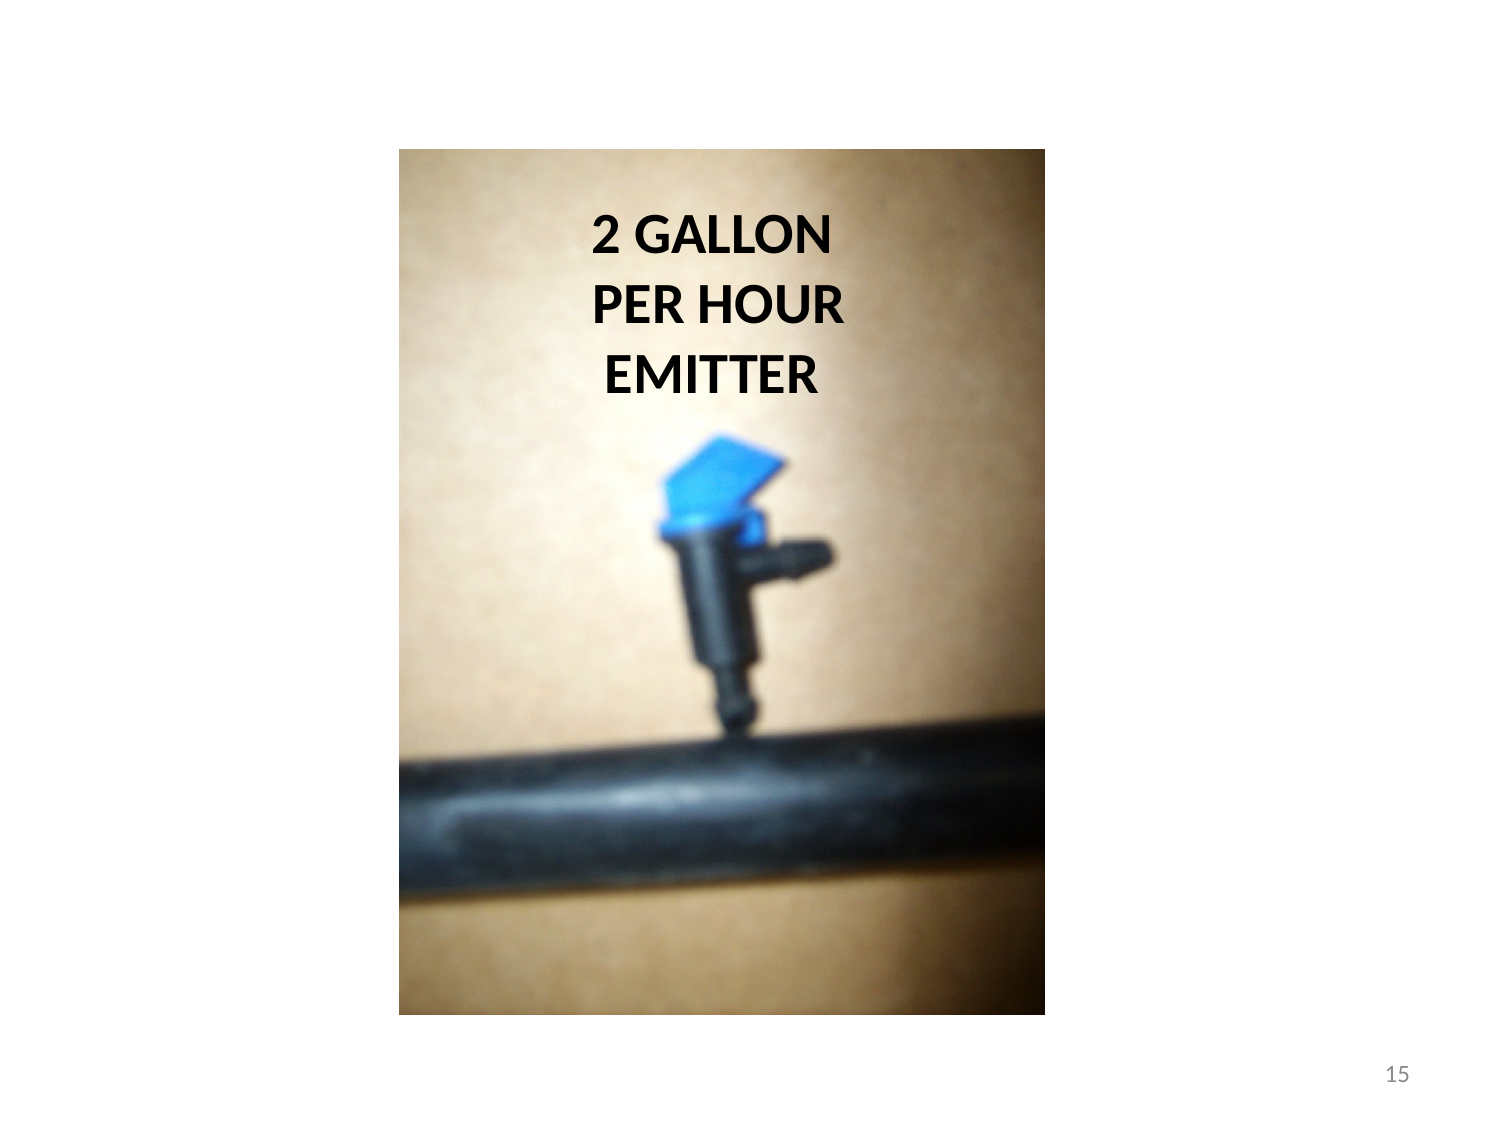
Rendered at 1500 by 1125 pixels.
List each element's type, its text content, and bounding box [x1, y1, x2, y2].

slide_number 15 [1074, 1042, 1425, 1103]
picture [399, 149, 1045, 1015]
